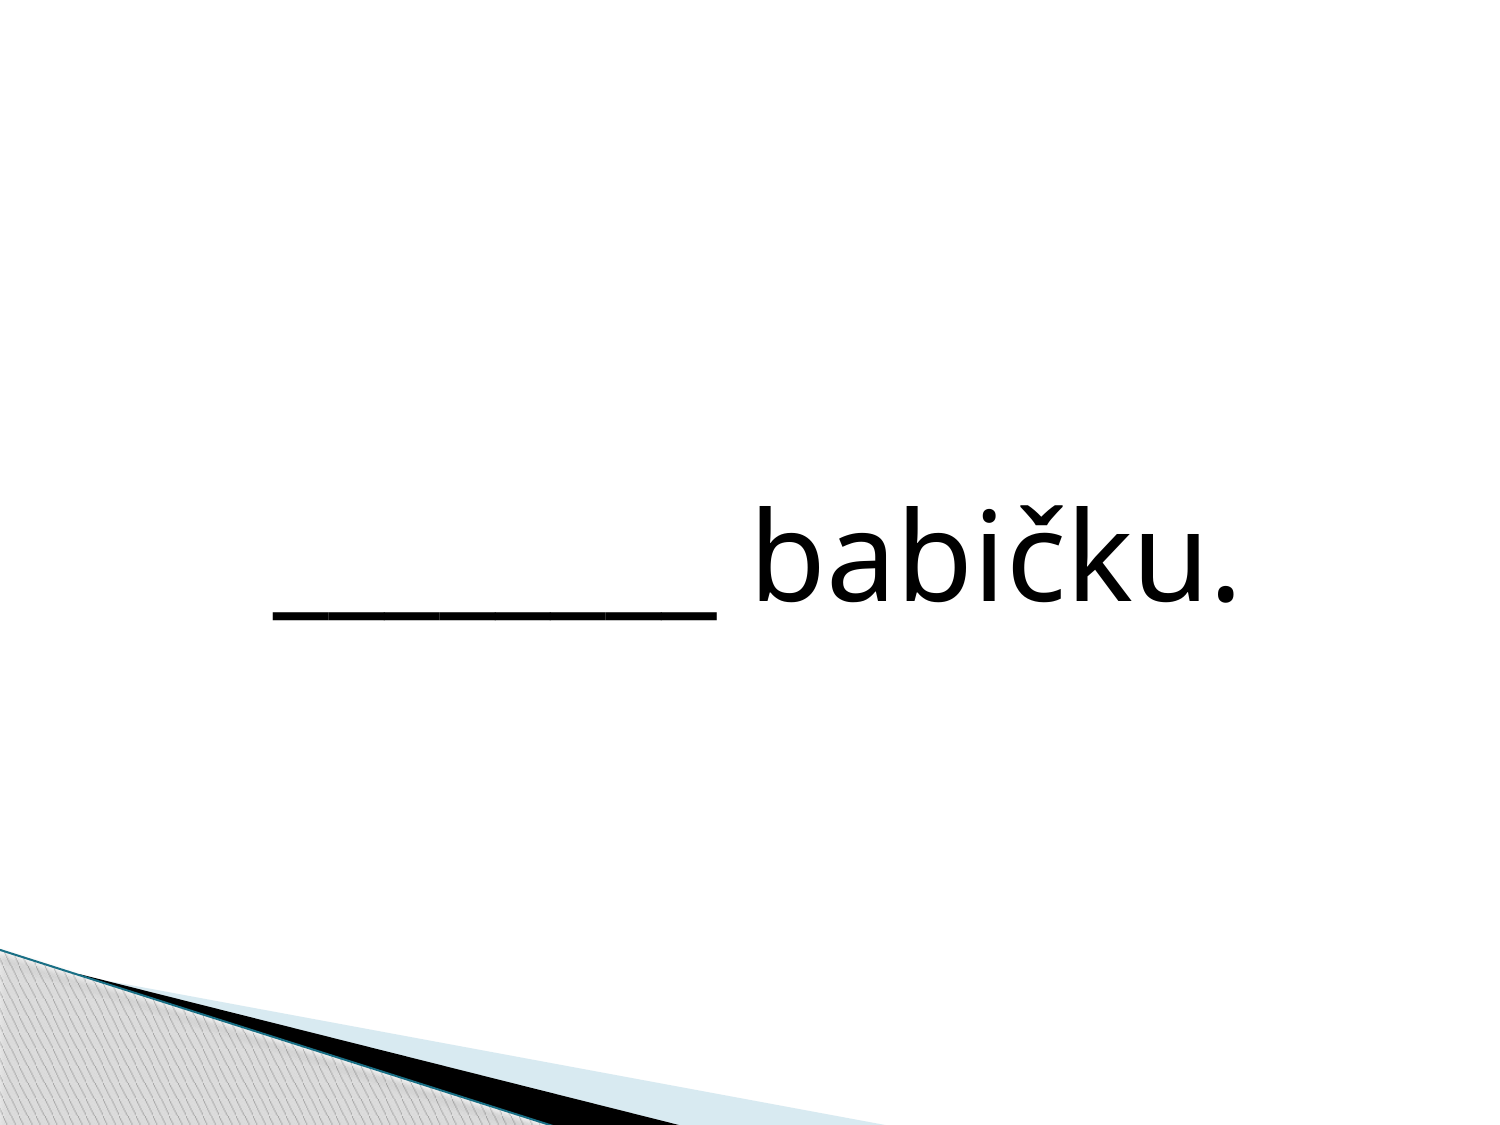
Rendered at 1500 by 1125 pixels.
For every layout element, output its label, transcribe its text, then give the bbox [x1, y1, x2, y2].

list ________ babičku. [75, 468, 1425, 986]
